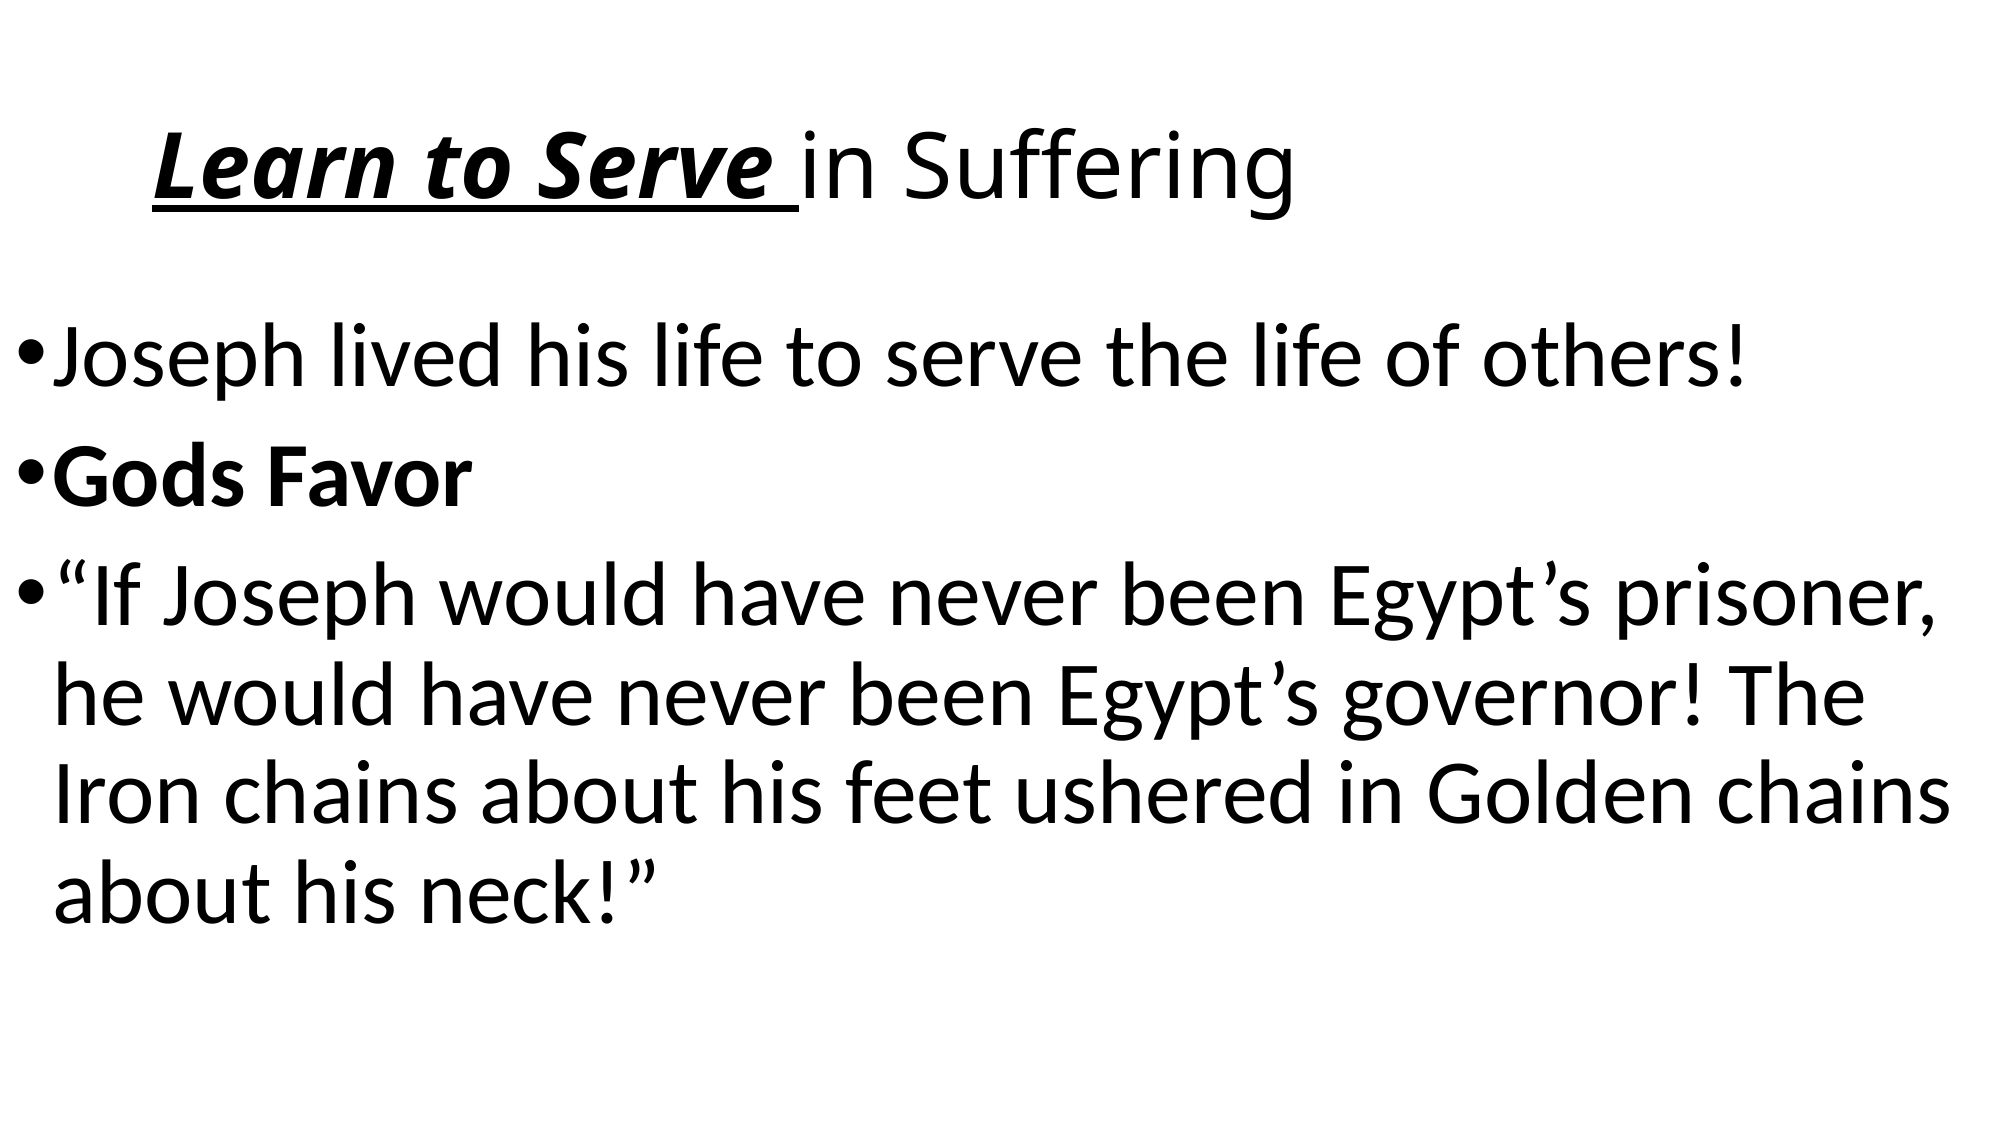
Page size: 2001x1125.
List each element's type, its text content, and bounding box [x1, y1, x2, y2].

list Joseph lived his life to serve the life of others! Gods Favor “If Joseph would have never been Egypt’s prisoner, he would have never been Egypt’s governor! The Iron chains about his feet ushered in Golden chains about his neck!” [0, 299, 2000, 1125]
title Learn to Serve in Suffering [137, 59, 1863, 278]
